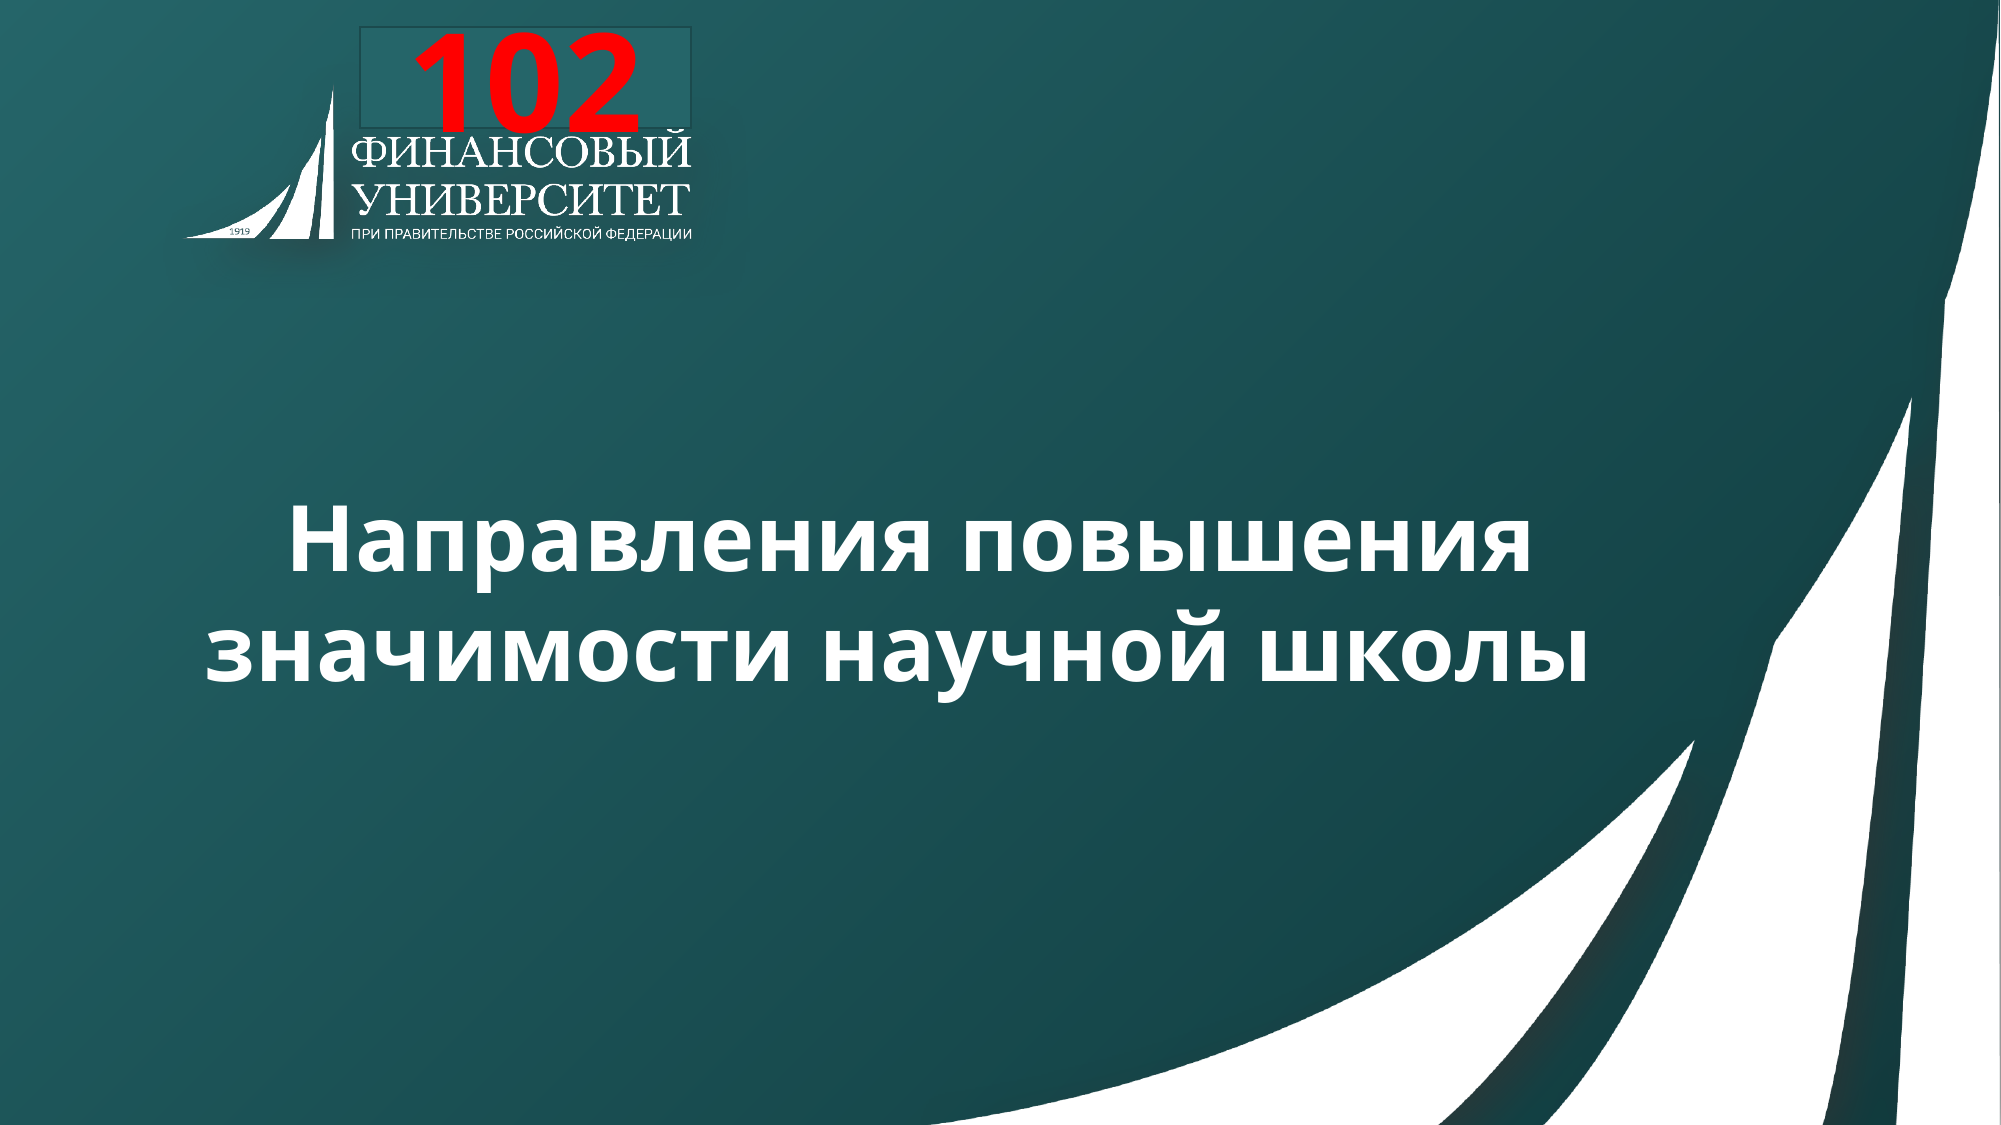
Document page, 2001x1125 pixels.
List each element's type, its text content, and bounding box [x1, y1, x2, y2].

picture [927, 0, 2000, 1125]
picture [181, 61, 696, 241]
text_box 102 [359, 26, 692, 129]
text_box Направления повышения значимости научной школы [78, 472, 1744, 708]
